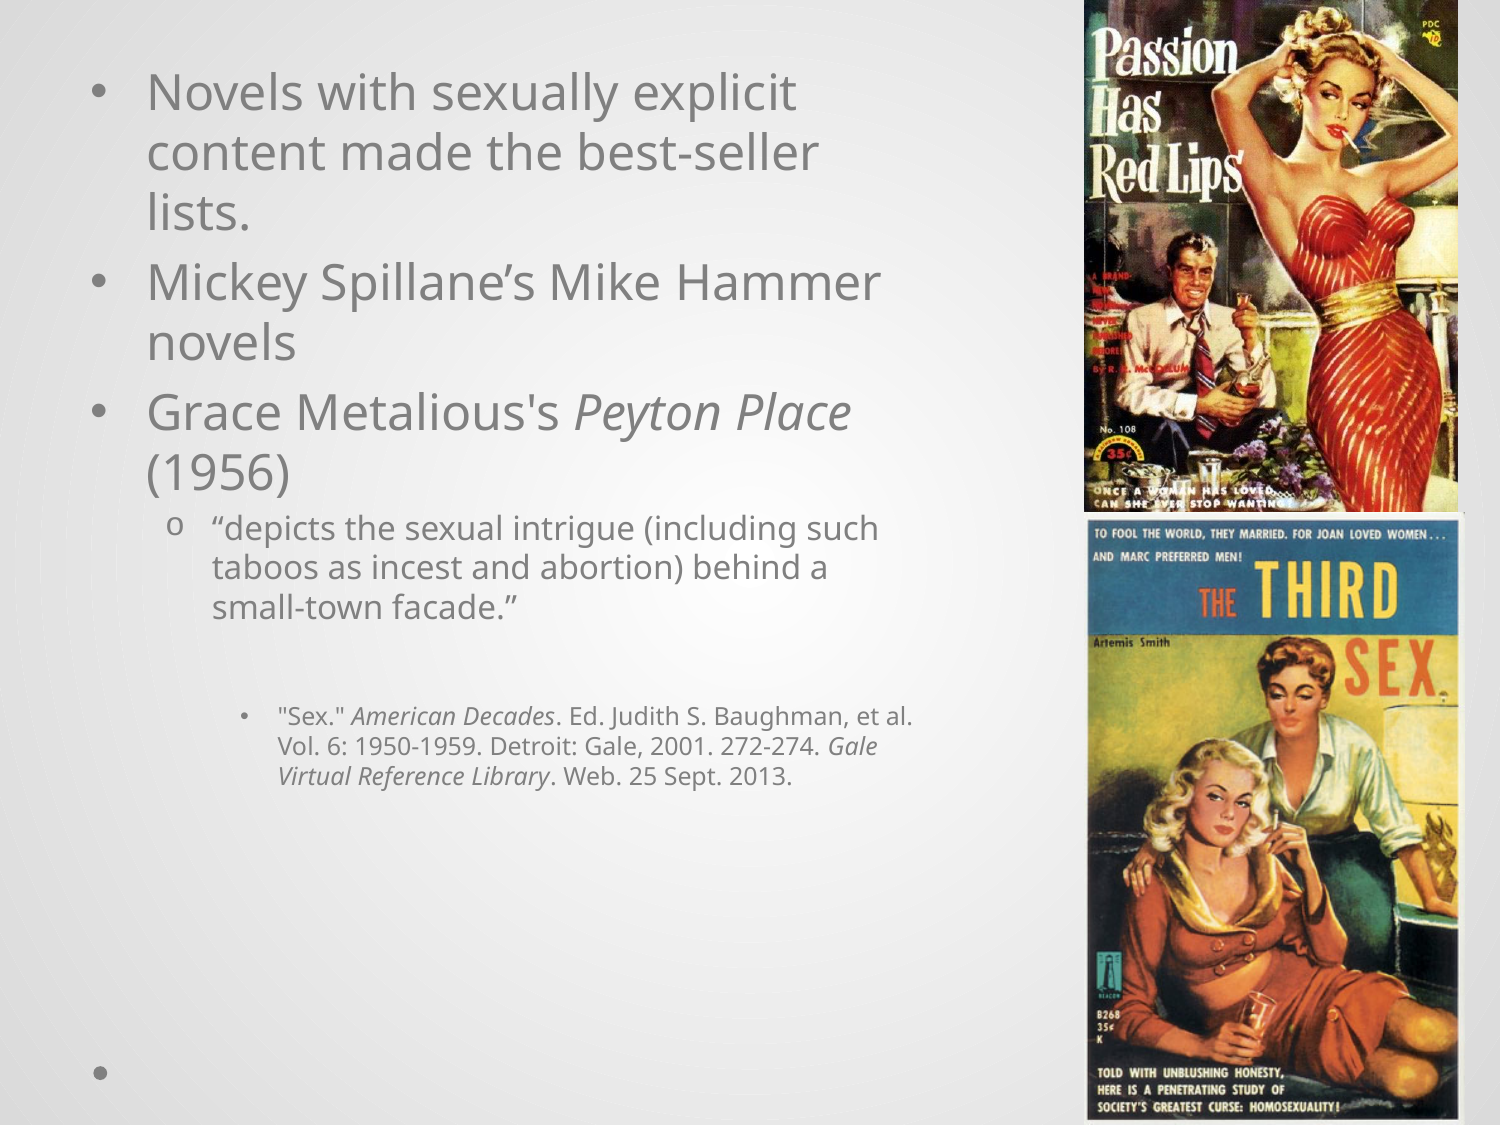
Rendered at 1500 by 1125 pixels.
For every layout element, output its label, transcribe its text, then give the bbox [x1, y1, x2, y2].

list Novels with sexually explicit content made the best-seller lists. Mickey Spillane’s Mike Hammer novels Grace Metalious's Peyton Place (1956) “depicts the sexual intrigue (including such taboos as incest and abortion) behind a small-town facade.” "Sex." American Decades. Ed. Judith S. Baughman, et al. Vol. 6: 1950-1959. Detroit: Gale, 2001. 272-274. Gale Virtual Reference Library. Web. 25 Sept. 2013. [75, 52, 930, 1005]
picture [1084, 0, 1465, 1125]
